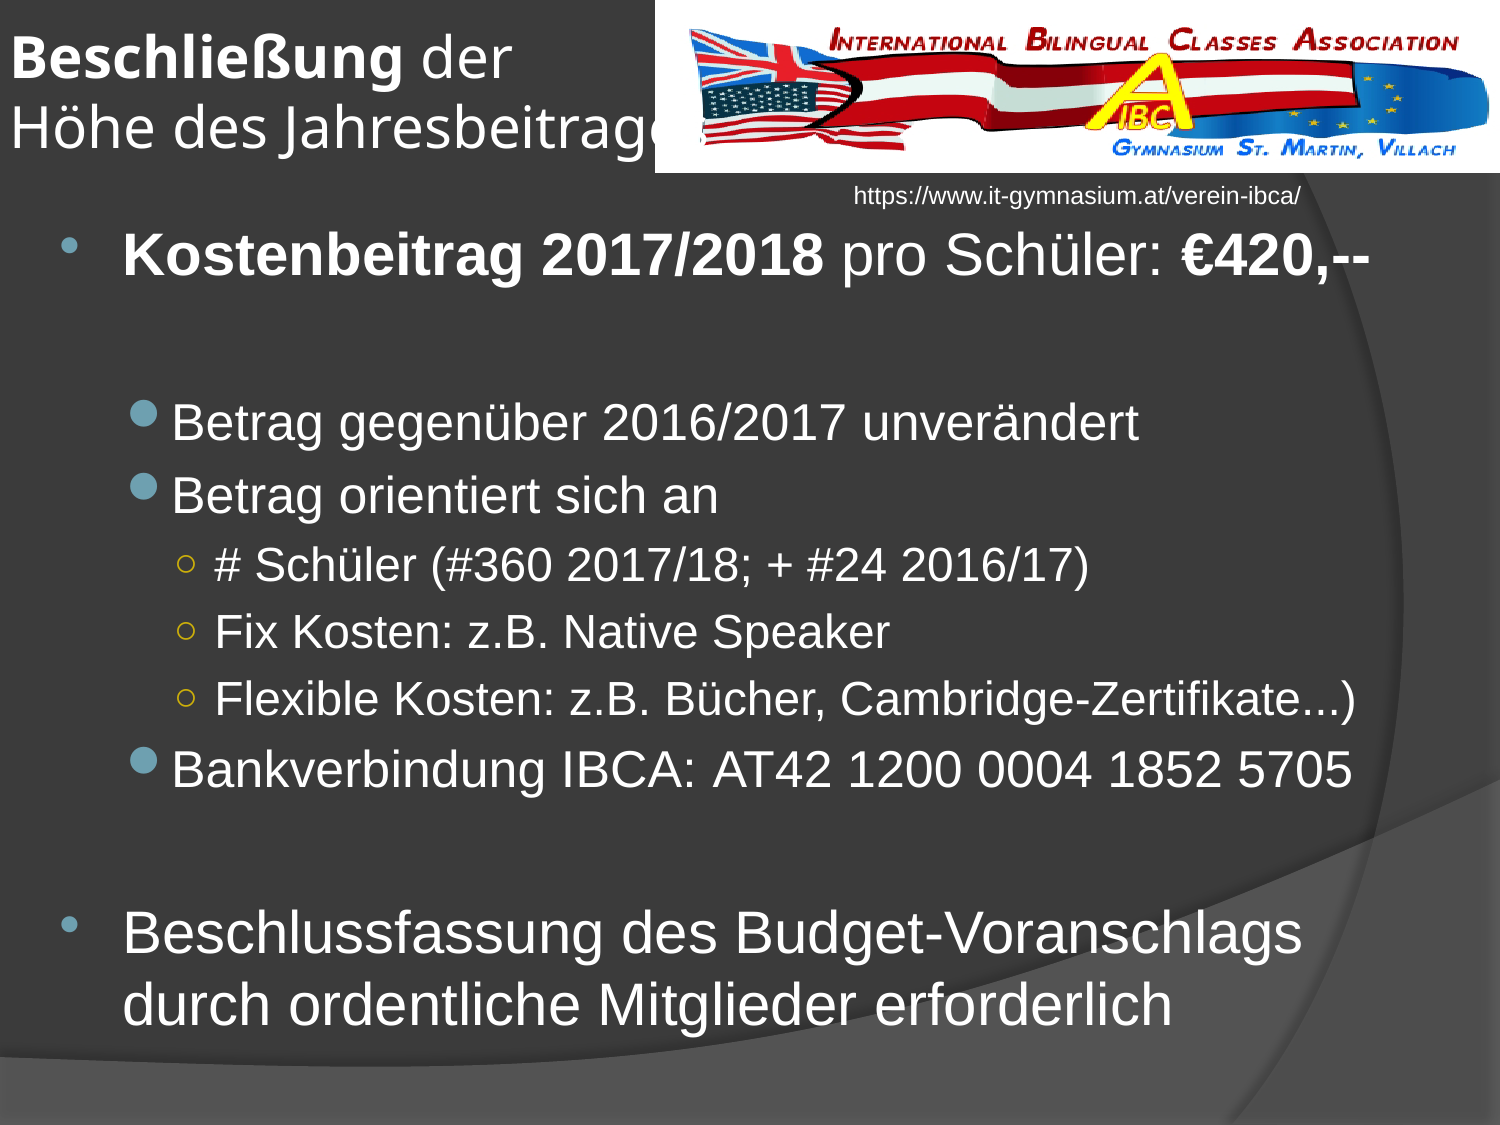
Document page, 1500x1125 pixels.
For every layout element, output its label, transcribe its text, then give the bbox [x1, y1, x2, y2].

list Kostenbeitrag 2017/2018 pro Schüler: €420,-- Betrag gegenüber 2016/2017 unverändert Betrag orientiert sich an # Schüler (#360 2017/18; + #24 2016/17) Fix Kosten: z.B. Native Speaker Flexible Kosten: z.B. Bücher, Cambridge-Zertifikate...) Bankverbindung IBCA: AT42 1200 0004 1852 5705 Beschlussfassung des Budget-Voranschlags durch ordentliche Mitglieder erforderlich [41, 208, 1459, 1047]
title Beschließung der Höhe des Jahresbeitrages [2, 30, 1188, 149]
picture [655, 0, 1500, 173]
